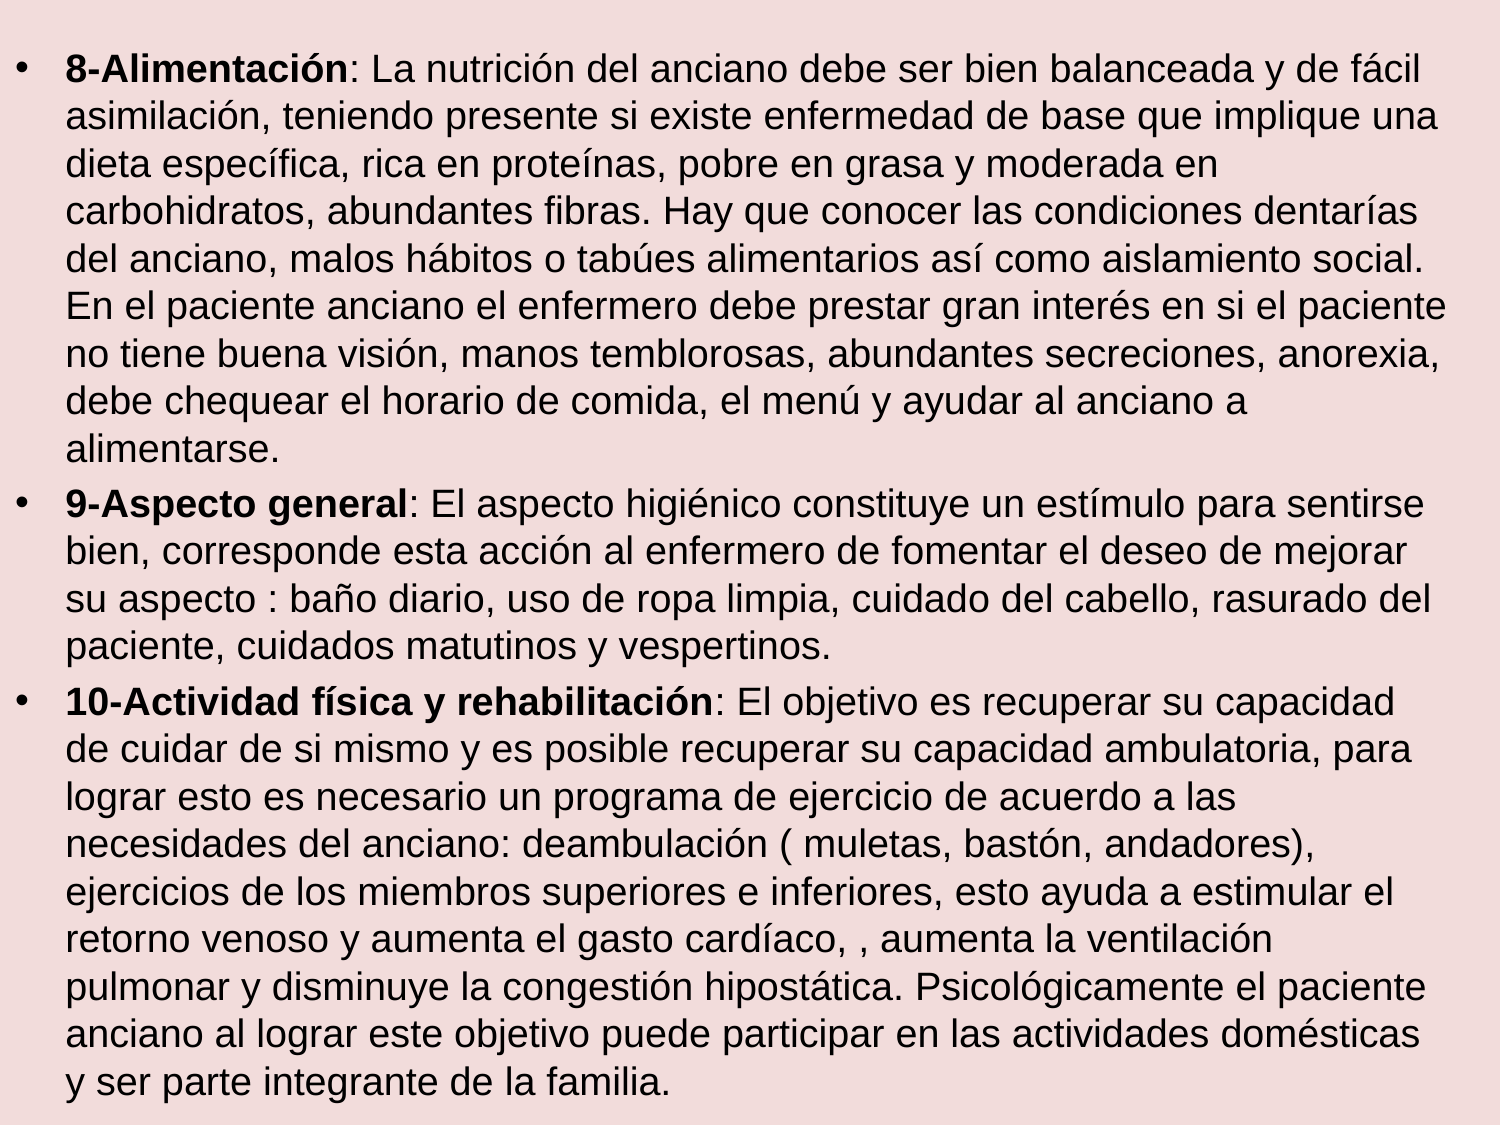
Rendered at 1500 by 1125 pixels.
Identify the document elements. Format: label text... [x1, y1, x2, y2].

list 8-Alimentación: La nutrición del anciano debe ser bien balanceada y de fácil asimilación, teniendo presente si existe enfermedad de base que implique una dieta específica, rica en proteínas, pobre en grasa y moderada en carbohidratos, abundantes fibras. Hay que conocer las condiciones dentarías del anciano, malos hábitos o tabúes alimentarios así como aislamiento social. En el paciente anciano el enfermero debe prestar gran interés en si el paciente no tiene buena visión, manos temblorosas, abundantes secreciones, anorexia, debe chequear el horario de comida, el menú y ayudar al anciano a alimentarse. 9-Aspecto general: El aspecto higiénico constituye un estímulo para sentirse bien, corresponde esta acción al enfermero de fomentar el deseo de mejorar su aspecto : baño diario, uso de ropa limpia, cuidado del cabello, rasurado del paciente, cuidados matutinos y vespertinos. 10-Actividad física y rehabilitación: El objetivo es recuperar su capacidad de cuidar de si mismo y es posible recuperar su capacidad ambulatoria, para lograr esto es necesario un programa de ejercicio de acuerdo a las necesidades del anciano: deambulación ( muletas, bastón, andadores), ejercicios de los miembros superiores e inferiores, esto ayuda a estimular el retorno venoso y aumenta el gasto cardíaco, , aumenta la ventilación pulmonar y disminuye la congestión hipostática. Psicológicamente el paciente anciano al lograr este objetivo puede participar en las actividades domésticas y ser parte integrante de la familia. [0, 35, 1465, 1125]
